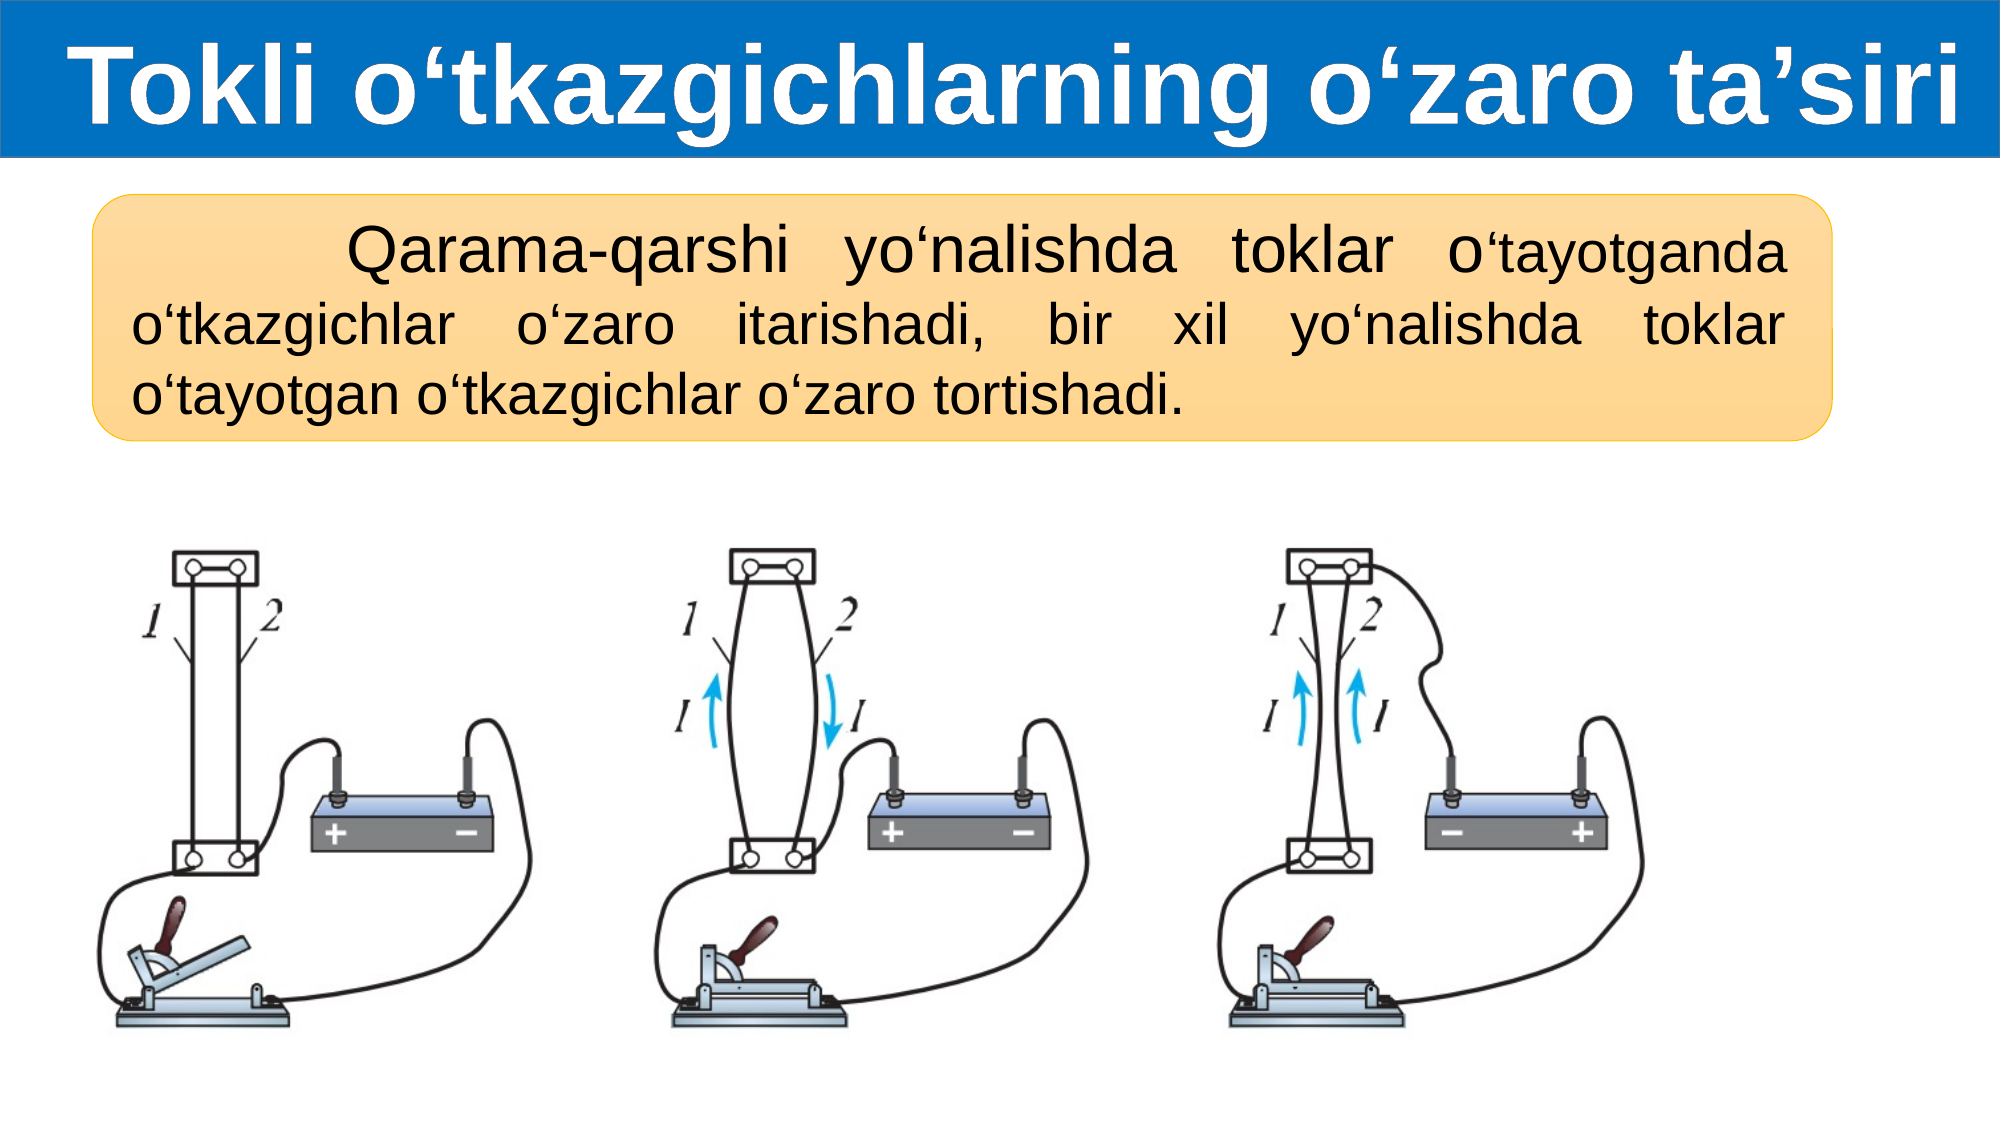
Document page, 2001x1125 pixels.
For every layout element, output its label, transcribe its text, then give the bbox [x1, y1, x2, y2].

text_box Tokli o‘tkazgichlarning o‘zaro ta’siri [0, 0, 2000, 158]
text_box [92, 194, 1833, 441]
picture [54, 495, 1657, 1039]
